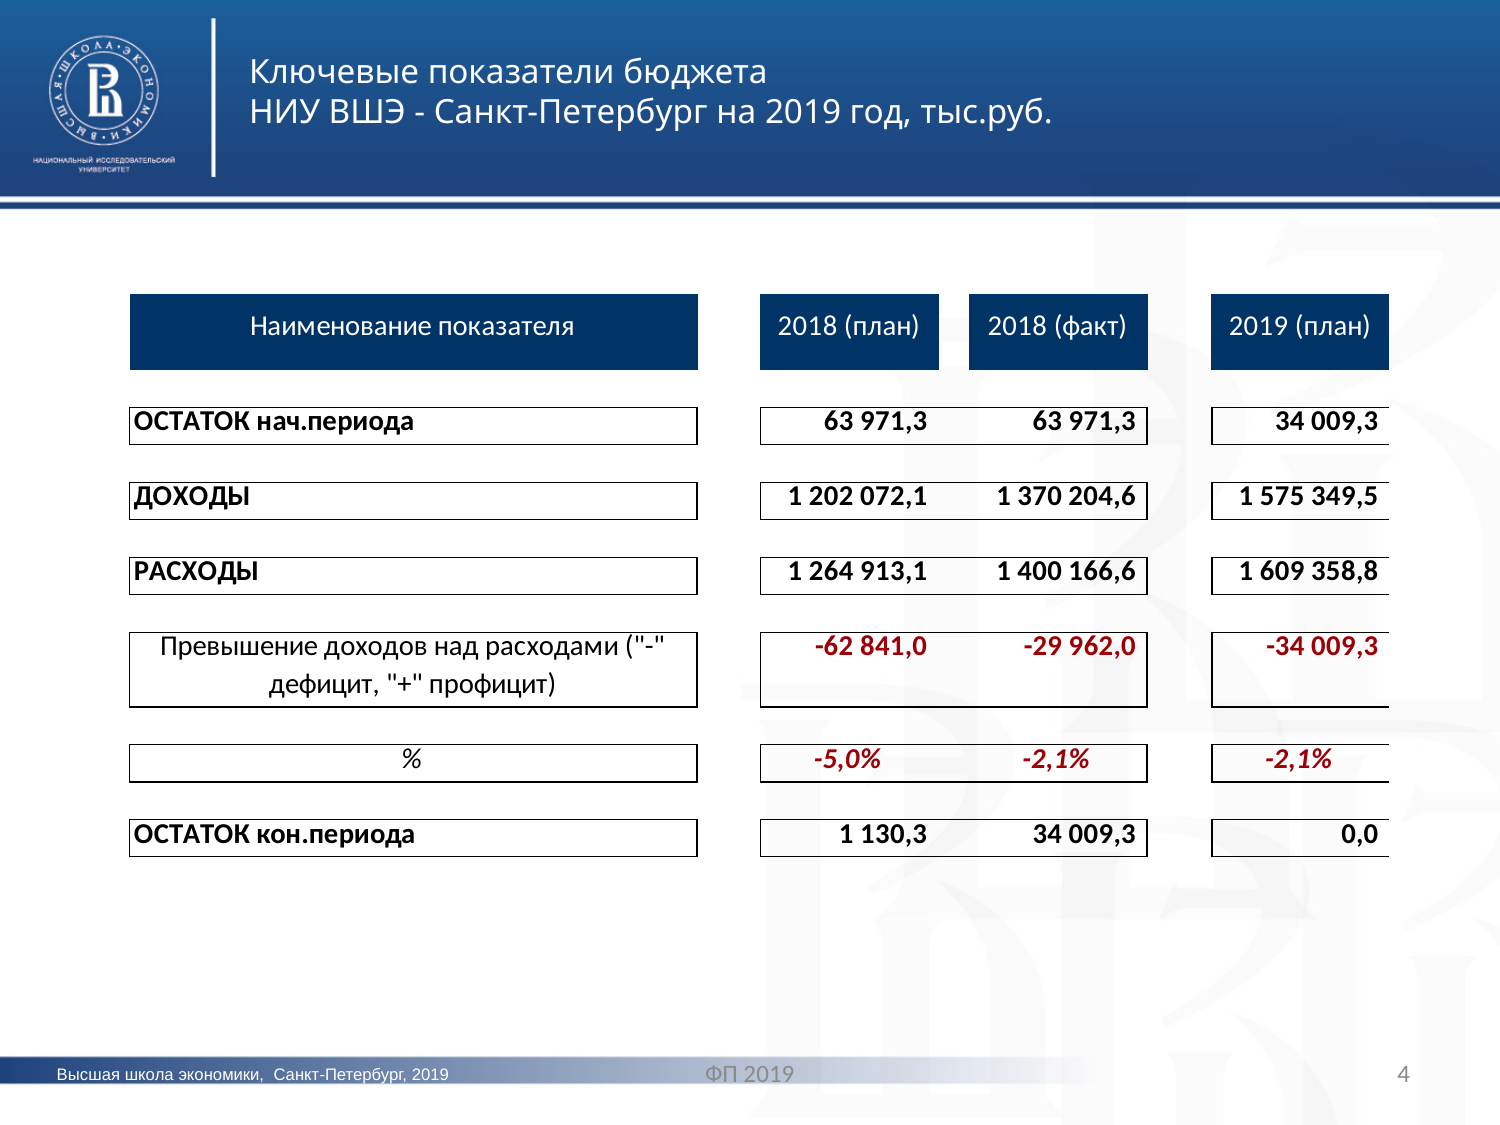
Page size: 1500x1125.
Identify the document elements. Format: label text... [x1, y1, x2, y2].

text_box Высшая школа экономики, Санкт-Петербург, 2019 [41, 1056, 512, 1097]
picture [0, 0, 1500, 1125]
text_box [128, 292, 1391, 859]
footer ФП 2019 [512, 1042, 988, 1103]
text_box Ключевые показатели бюджета НИУ ВШЭ - Санкт-Петербург на 2019 год, тыс.руб. [234, 30, 1425, 150]
slide_number 4 [1074, 1042, 1425, 1103]
